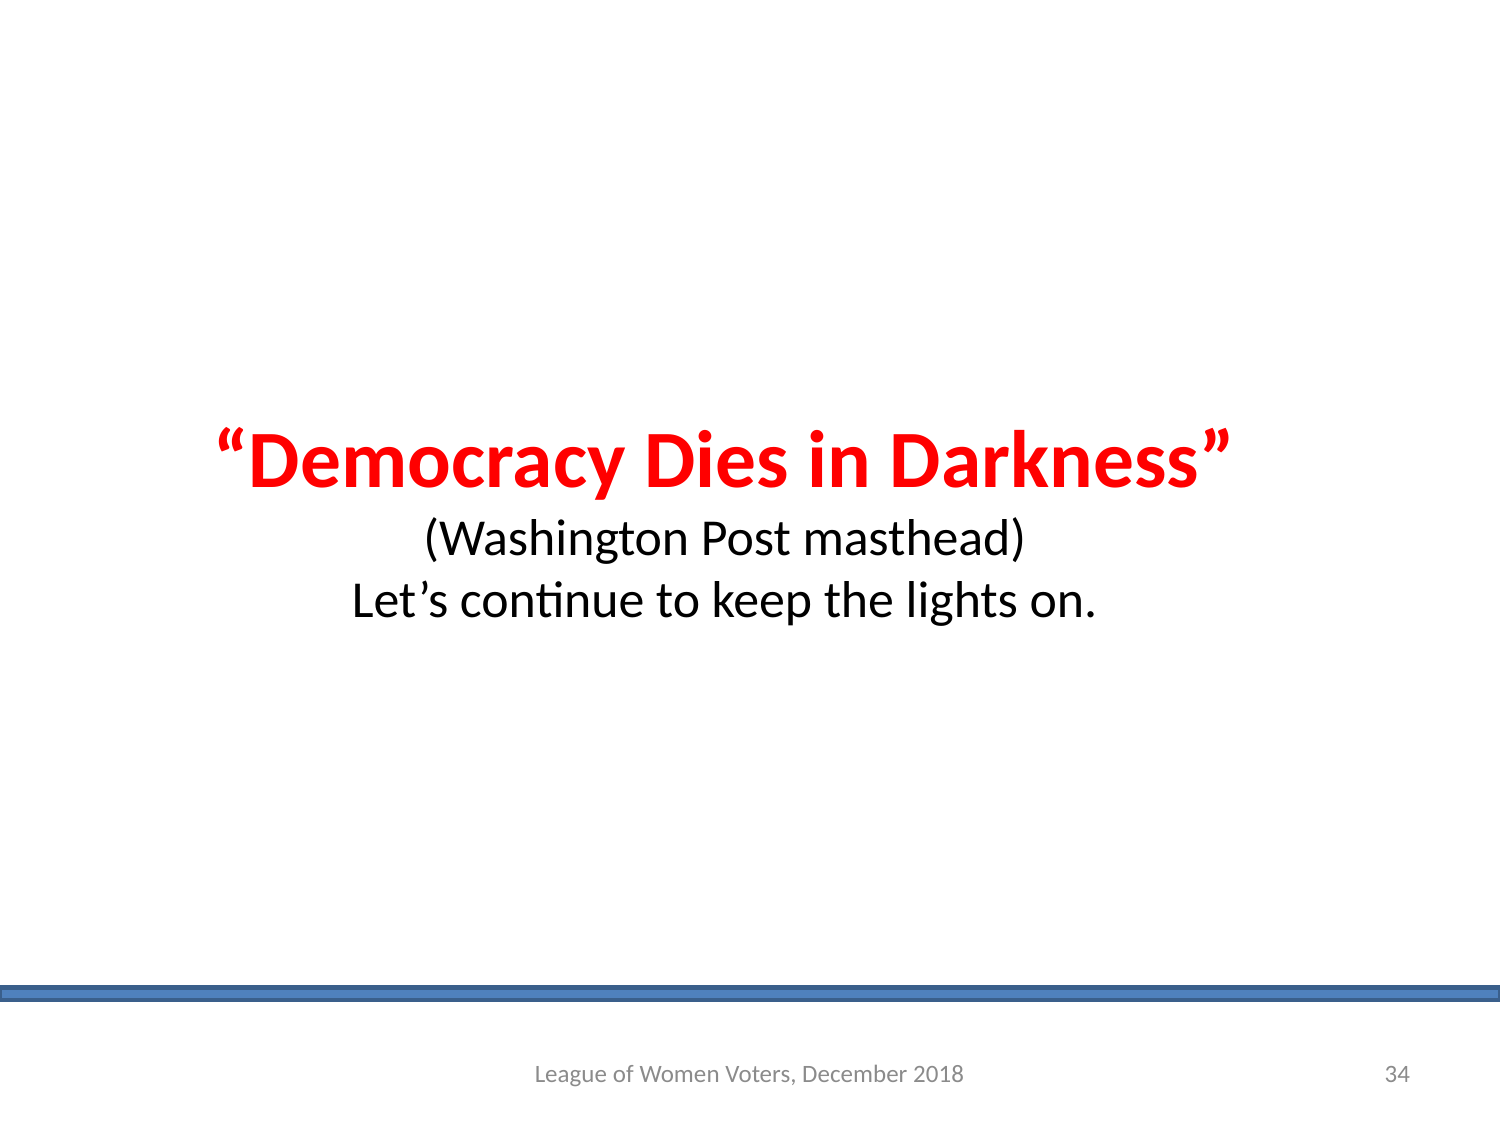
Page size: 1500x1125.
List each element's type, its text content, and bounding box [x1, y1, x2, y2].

slide_number 34 [1074, 1042, 1425, 1103]
footer League of Women Voters, December 2018 [512, 1042, 988, 1103]
text_box [0, 985, 1500, 1002]
text_box “Democracy Dies in Darkness” (Washington Post masthead) Let’s continue to keep the lights on. [174, 299, 1275, 688]
